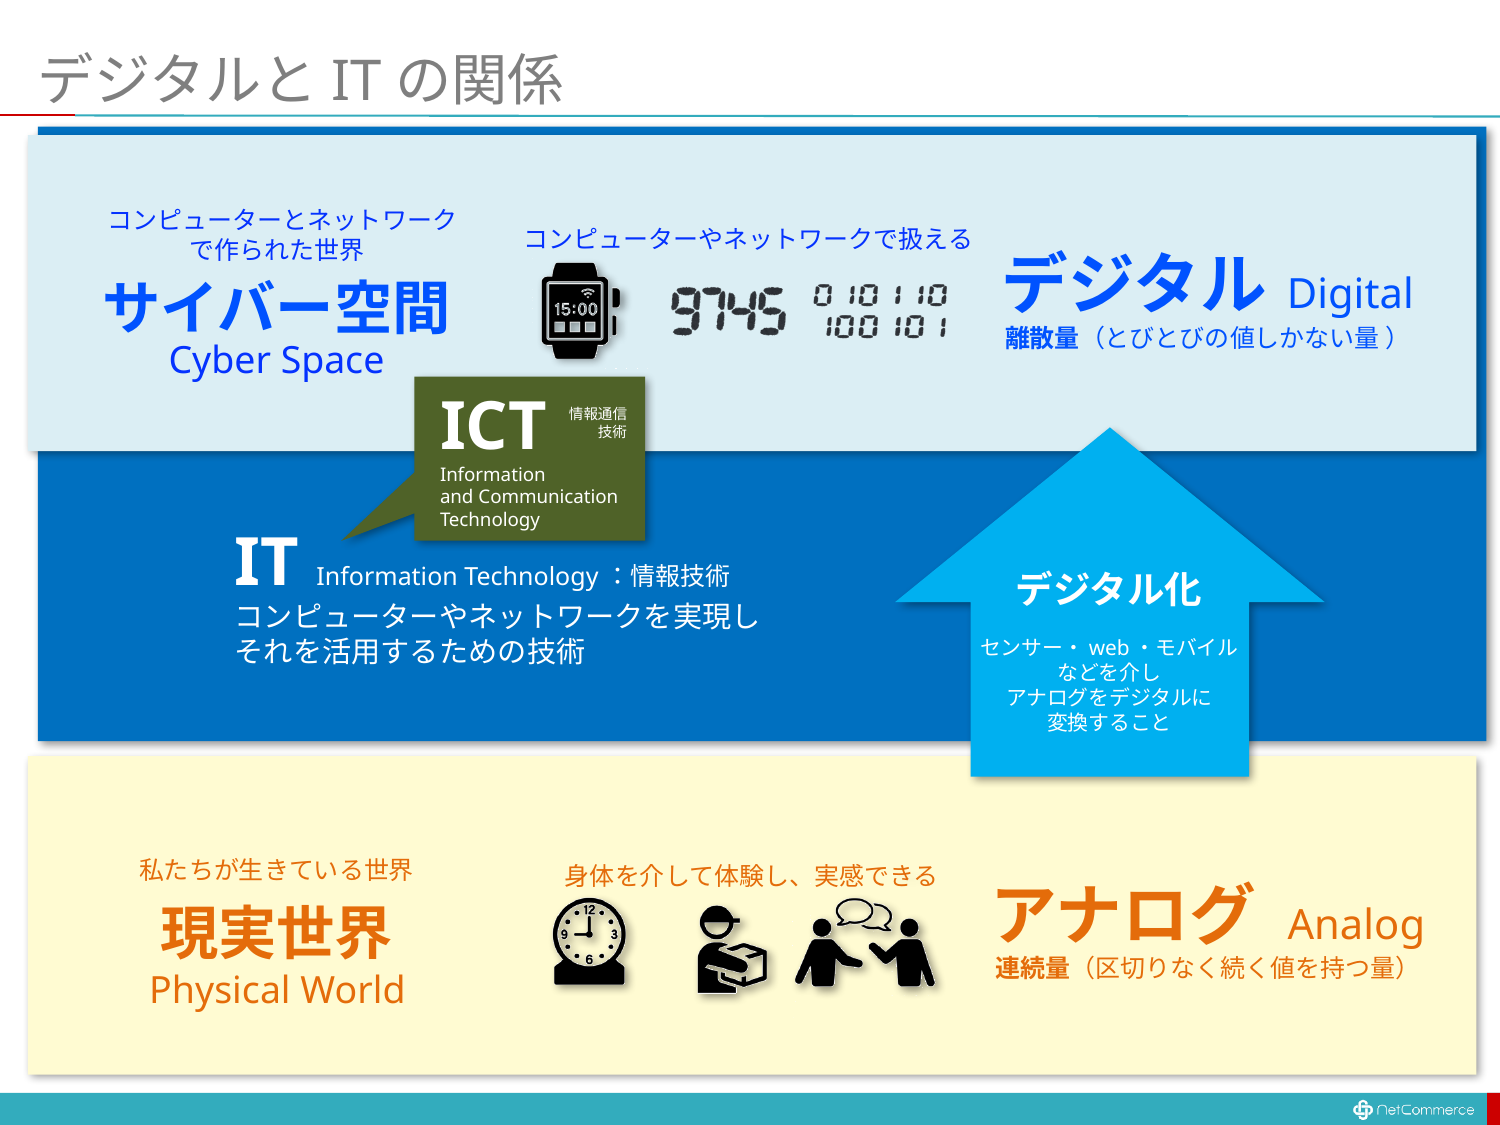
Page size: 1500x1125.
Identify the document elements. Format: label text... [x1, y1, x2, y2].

picture [671, 867, 940, 1018]
text_box Physical World [117, 958, 438, 1019]
text_box IT Information Technology：情報技術 コンピューターやネットワークを実現し それを活用するための技術 [219, 511, 776, 676]
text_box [27, 134, 1477, 452]
text_box [36, 125, 1488, 743]
text_box 私たちが生きている世界 [116, 846, 437, 892]
title デジタルとITの関係 [37, 43, 1463, 112]
picture [528, 880, 650, 1002]
text_box 現実世界 [145, 892, 408, 958]
text_box 身体を介して体験し、実感できる [528, 852, 976, 898]
text_box [26, 754, 1478, 1077]
text_box アナログ Analog 連続量（区切りなく続く値を持つ量） [975, 865, 1440, 991]
picture [1352, 1098, 1474, 1120]
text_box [348, 511, 653, 549]
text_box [894, 427, 1325, 777]
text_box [414, 375, 646, 541]
